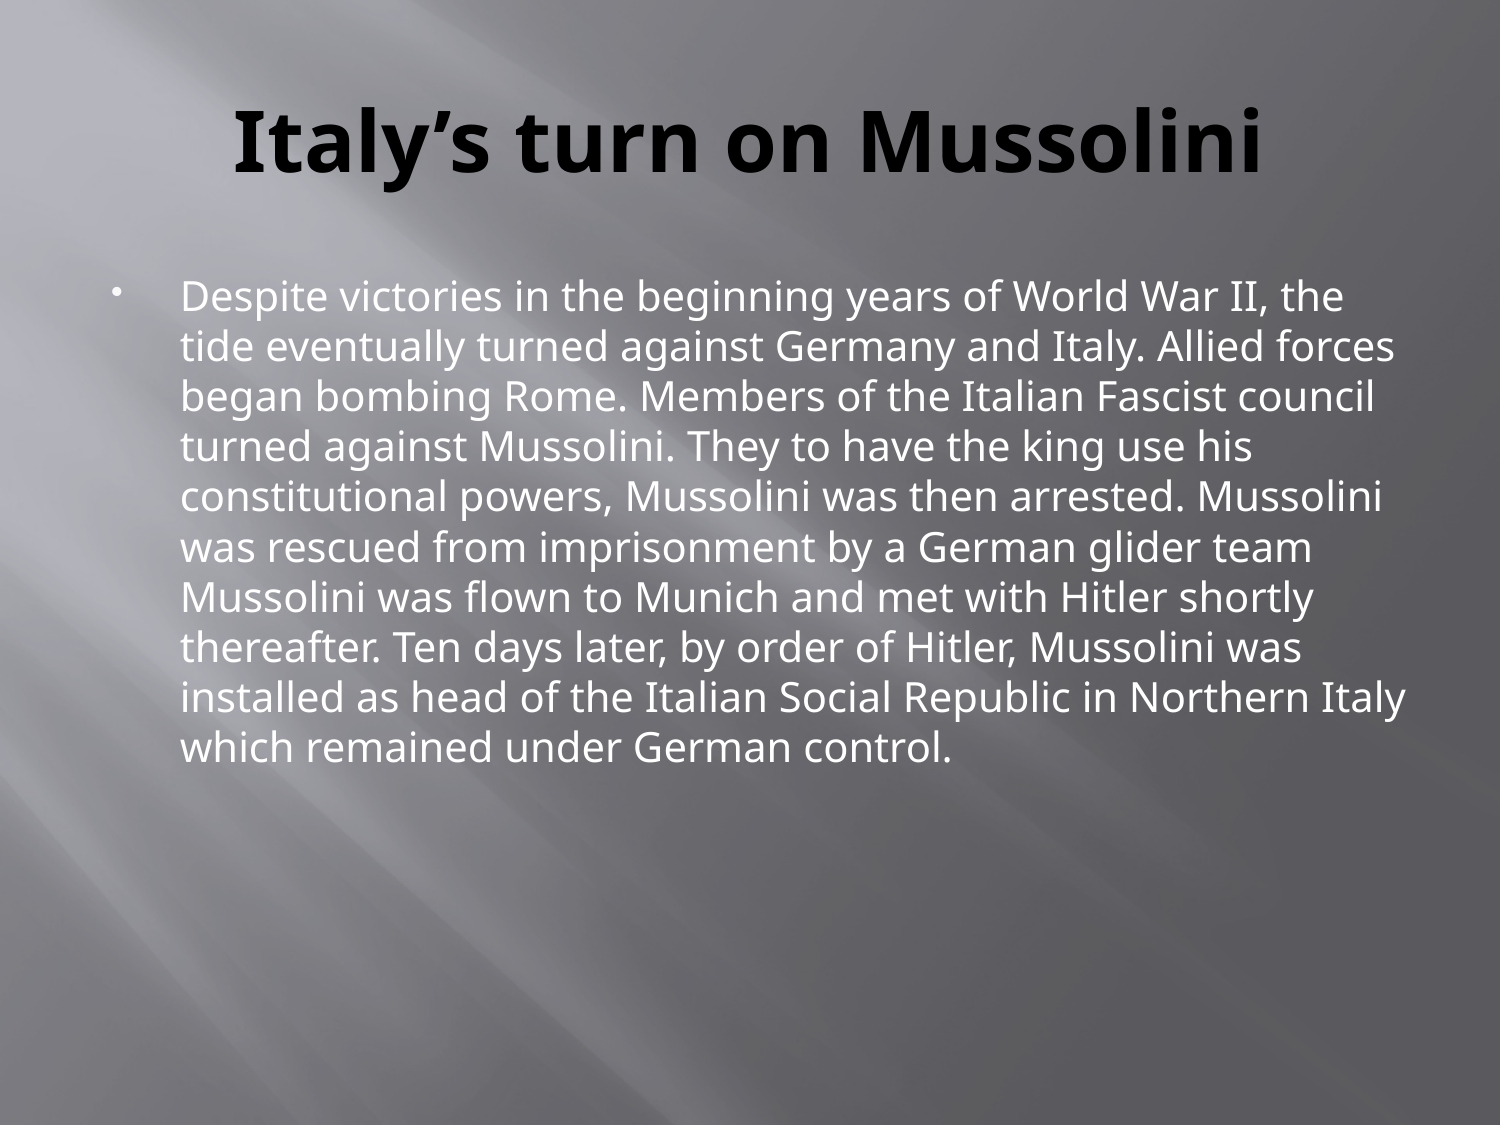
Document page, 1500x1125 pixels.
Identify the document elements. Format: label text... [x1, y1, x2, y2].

title Italy’s turn on Mussolini [75, 45, 1425, 233]
list Despite victories in the beginning years of World War II, the tide eventually turned against Germany and Italy. Allied forces began bombing Rome. Members of the Italian Fascist council turned against Mussolini. They to have the king use his constitutional powers, Mussolini was then arrested. Mussolini was rescued from imprisonment by a German glider team Mussolini was flown to Munich and met with Hitler shortly thereafter. Ten days later, by order of Hitler, Mussolini was installed as head of the Italian Social Republic in Northern Italy which remained under German control. [75, 262, 1425, 1035]
